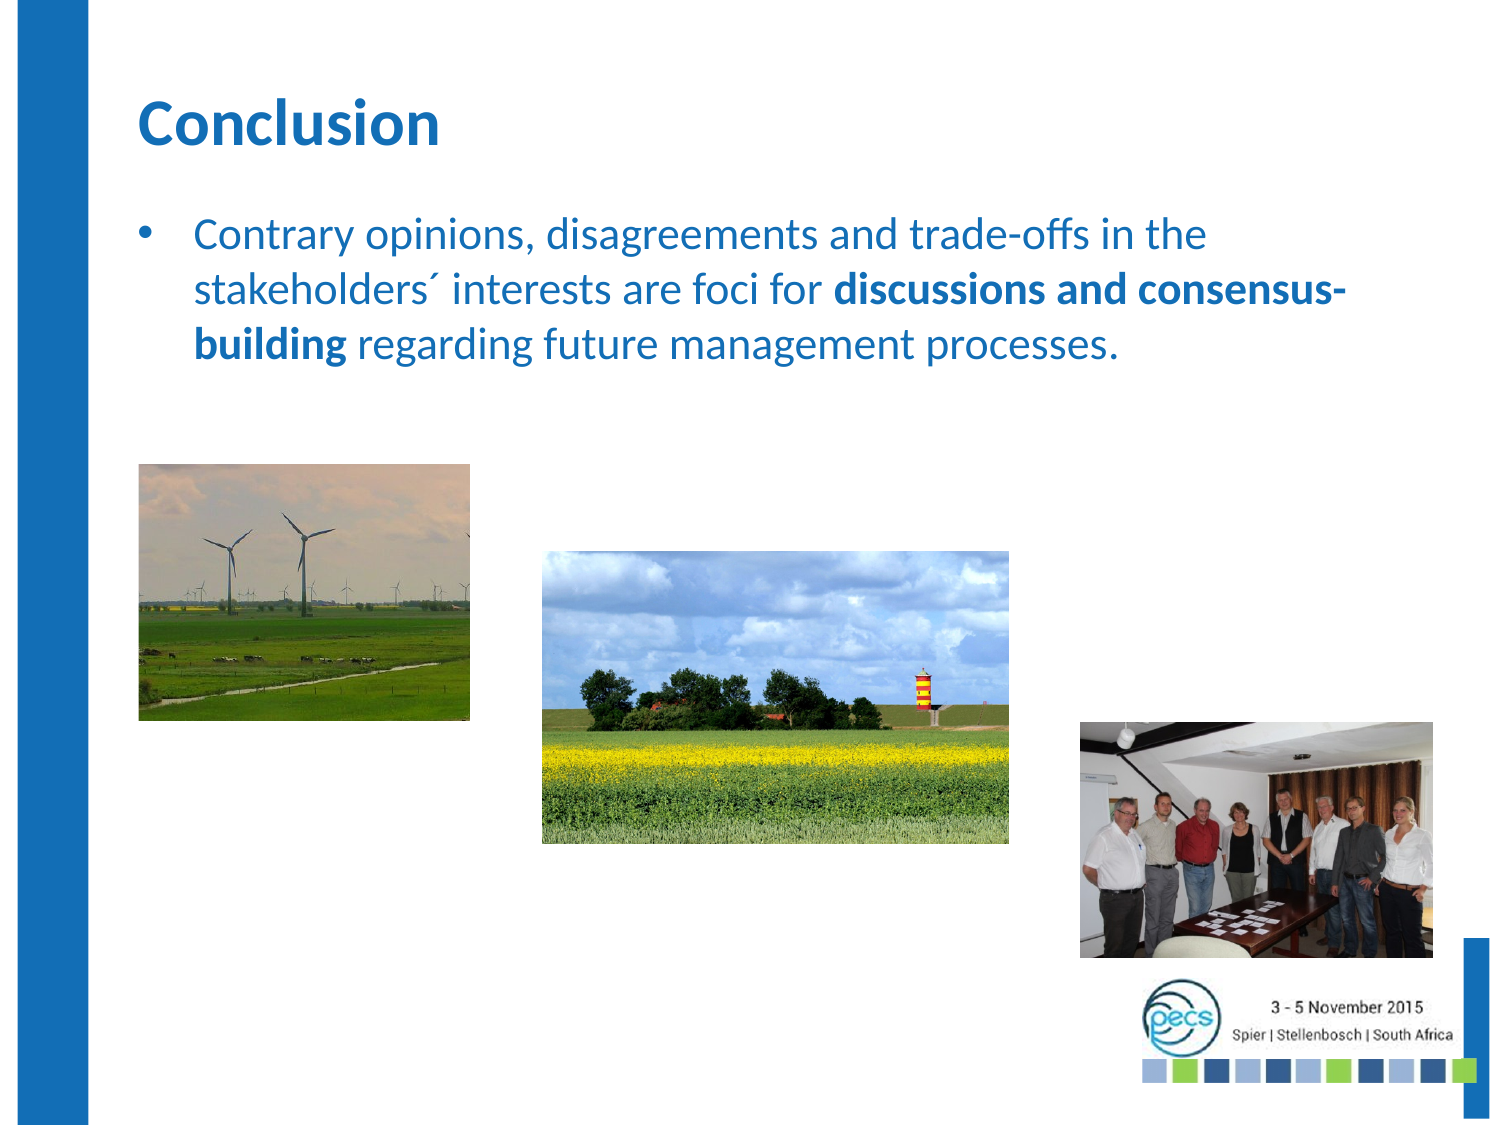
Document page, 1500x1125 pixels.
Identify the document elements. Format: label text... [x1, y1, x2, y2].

picture [1142, 978, 1477, 1083]
picture [138, 463, 471, 722]
picture [1080, 722, 1433, 958]
picture [541, 551, 1009, 844]
list Contrary opinions, disagreements and trade-offs in the stakeholders´ interests are foci for discussions and consensus-building regarding future management processes. [122, 196, 1447, 939]
text_box Conclusion [123, 54, 1447, 183]
